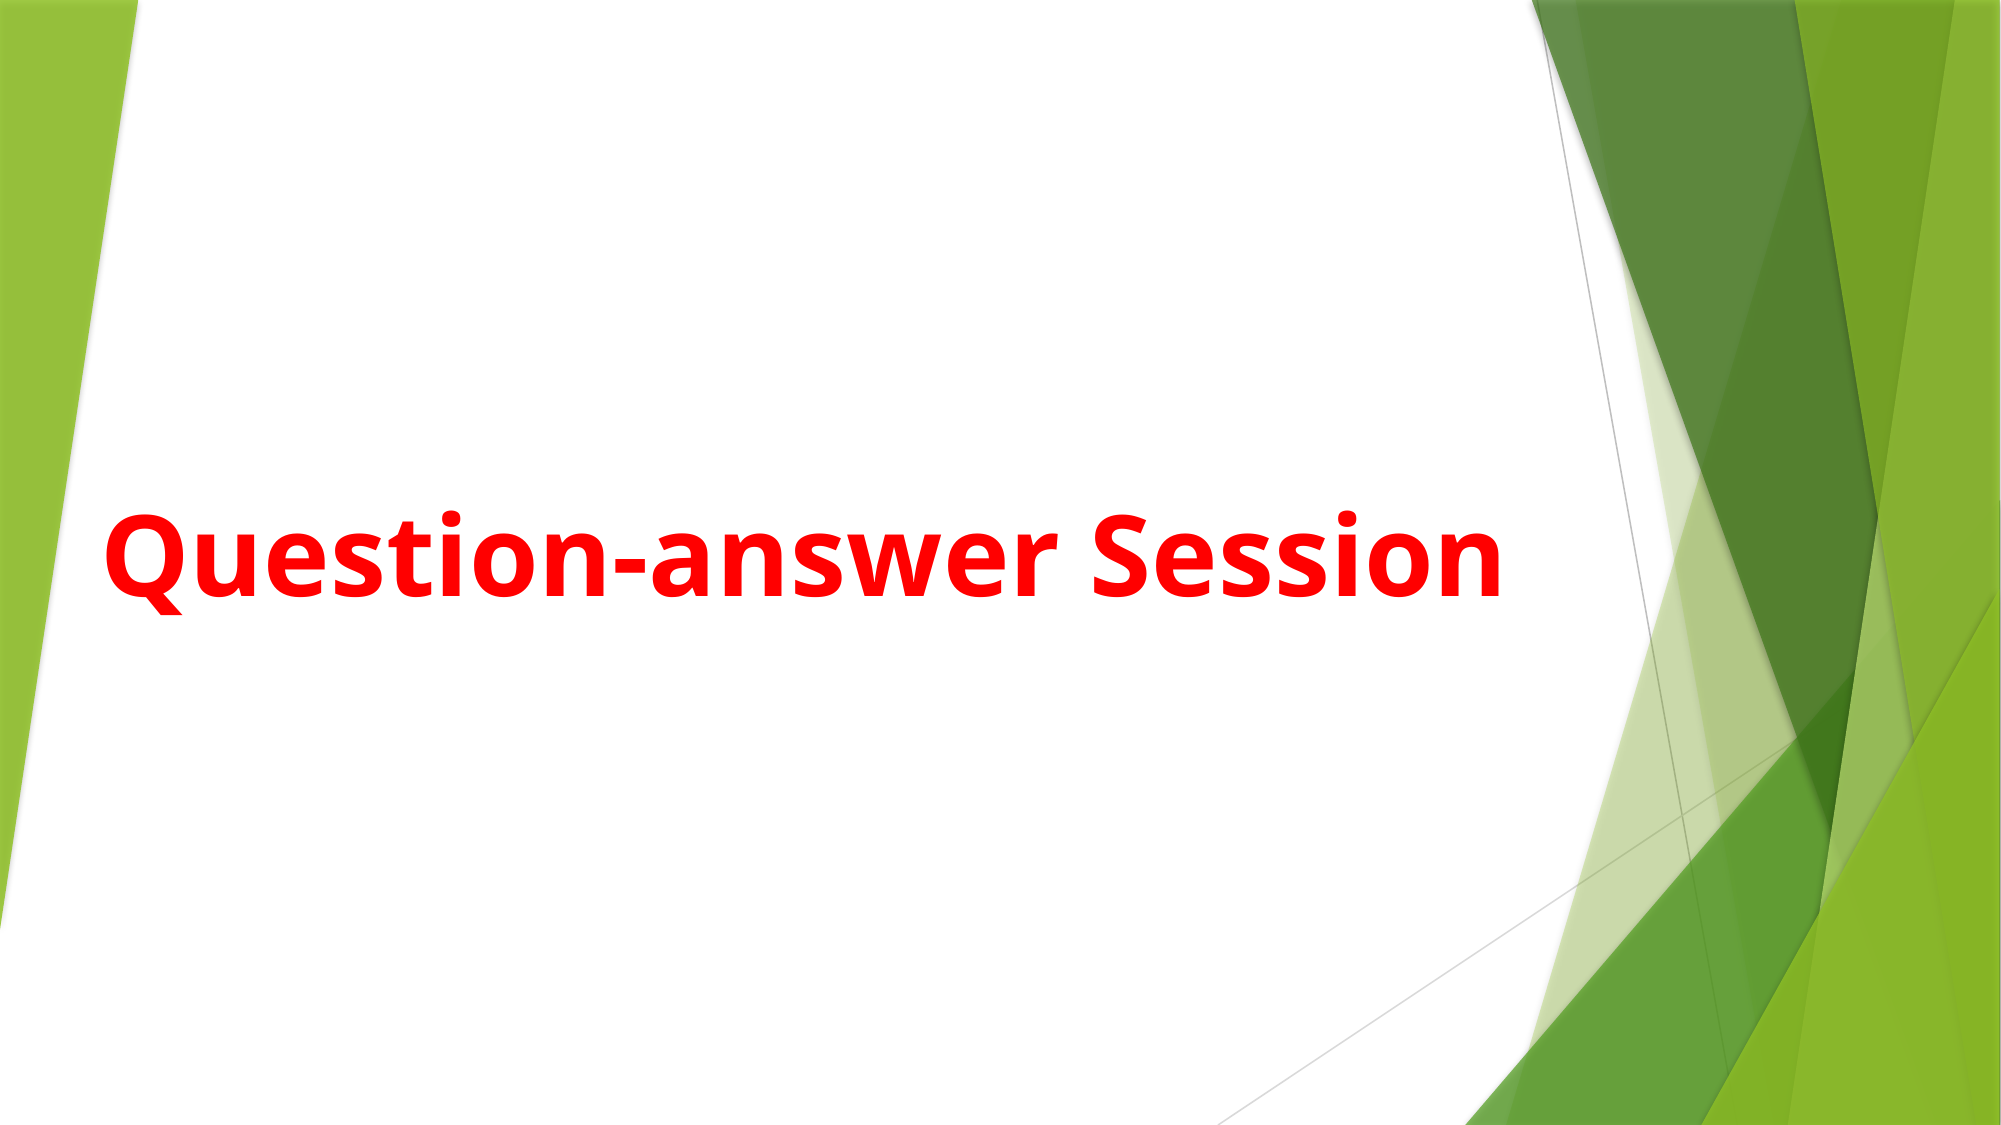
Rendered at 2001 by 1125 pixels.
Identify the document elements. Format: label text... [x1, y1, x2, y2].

title Question-answer Session [76, 491, 1554, 762]
